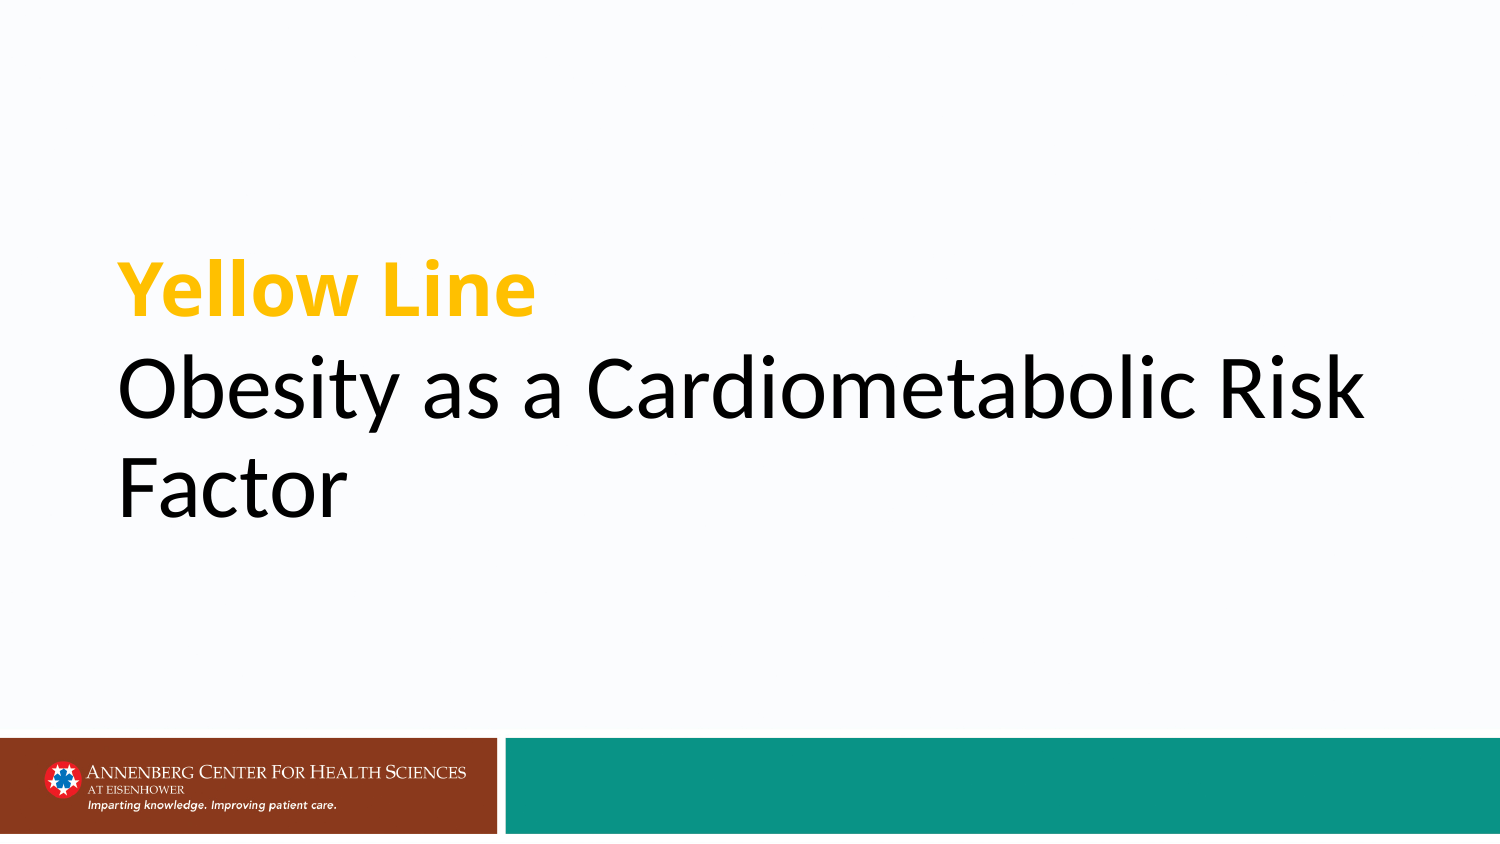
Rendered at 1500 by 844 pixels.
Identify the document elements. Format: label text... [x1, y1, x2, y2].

picture [0, 0, 1500, 844]
title Yellow Line [102, 156, 1397, 332]
list Obesity as a Cardiometabolic Risk Factor [102, 332, 1397, 695]
